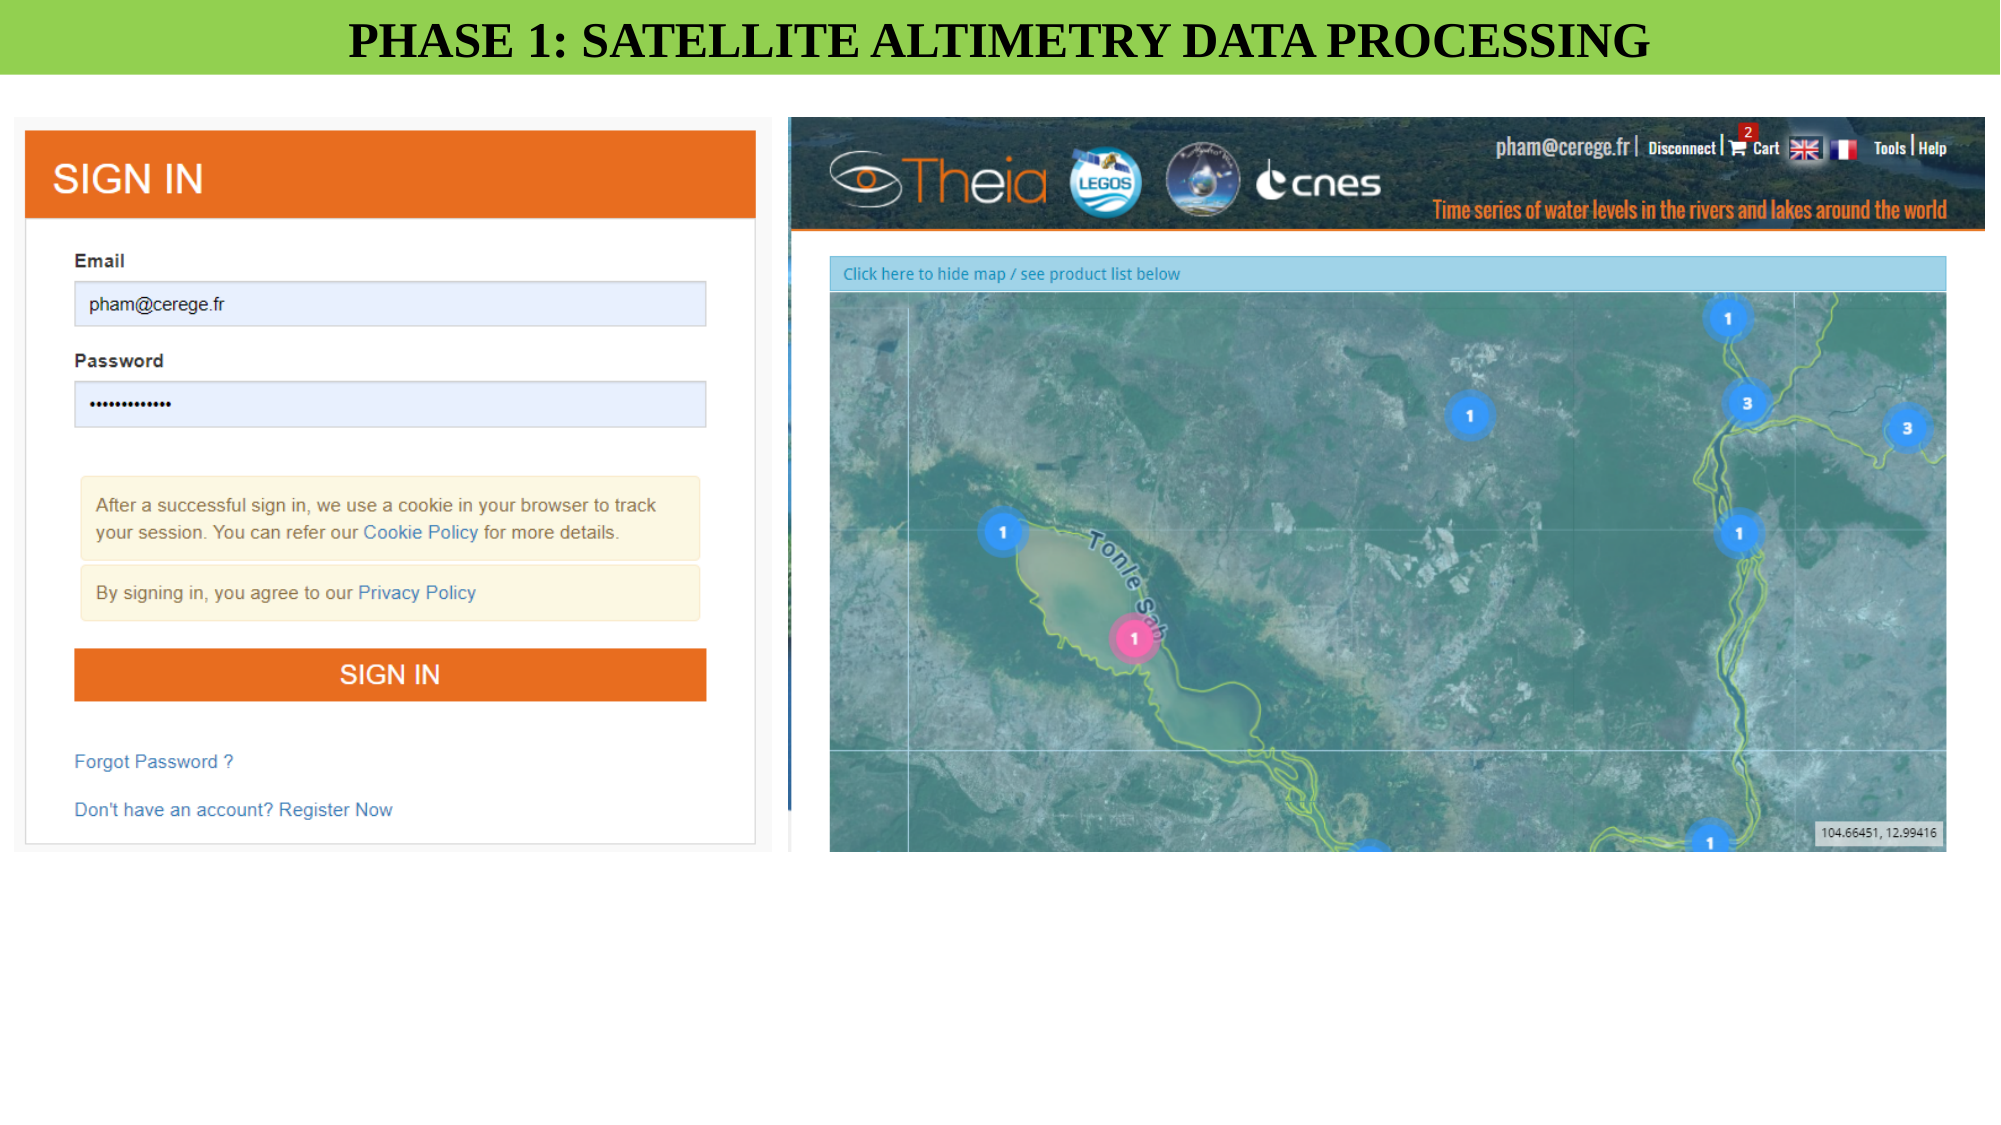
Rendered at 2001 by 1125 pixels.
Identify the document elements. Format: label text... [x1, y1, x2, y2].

picture [788, 117, 1985, 853]
text_box PHASE 1: SATELLITE ALTIMETRY DATA PROCESSING [0, 0, 2000, 75]
picture [13, 117, 772, 853]
